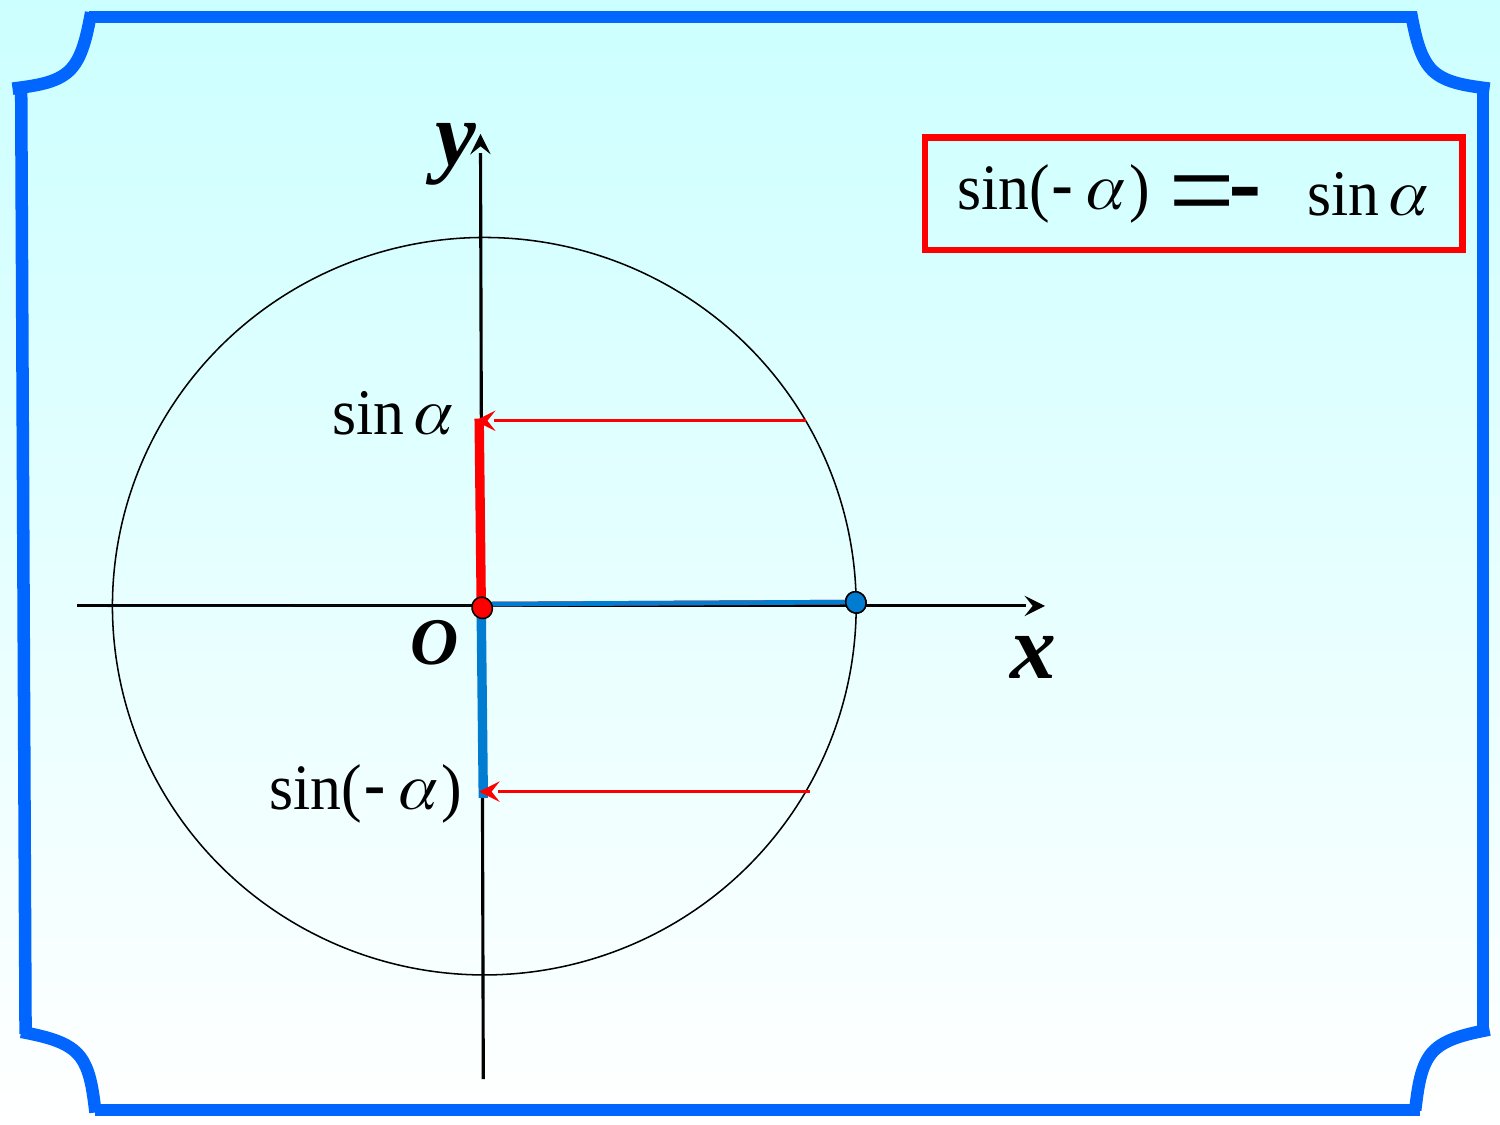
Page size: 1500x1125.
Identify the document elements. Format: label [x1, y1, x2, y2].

text_box [262, 749, 474, 837]
text_box [1149, 162, 1301, 263]
text_box [324, 374, 470, 451]
text_box [949, 149, 1445, 237]
text_box [488, 591, 867, 618]
text_box [478, 418, 484, 799]
text_box [12, 12, 1490, 1113]
text_box [99, 591, 473, 618]
